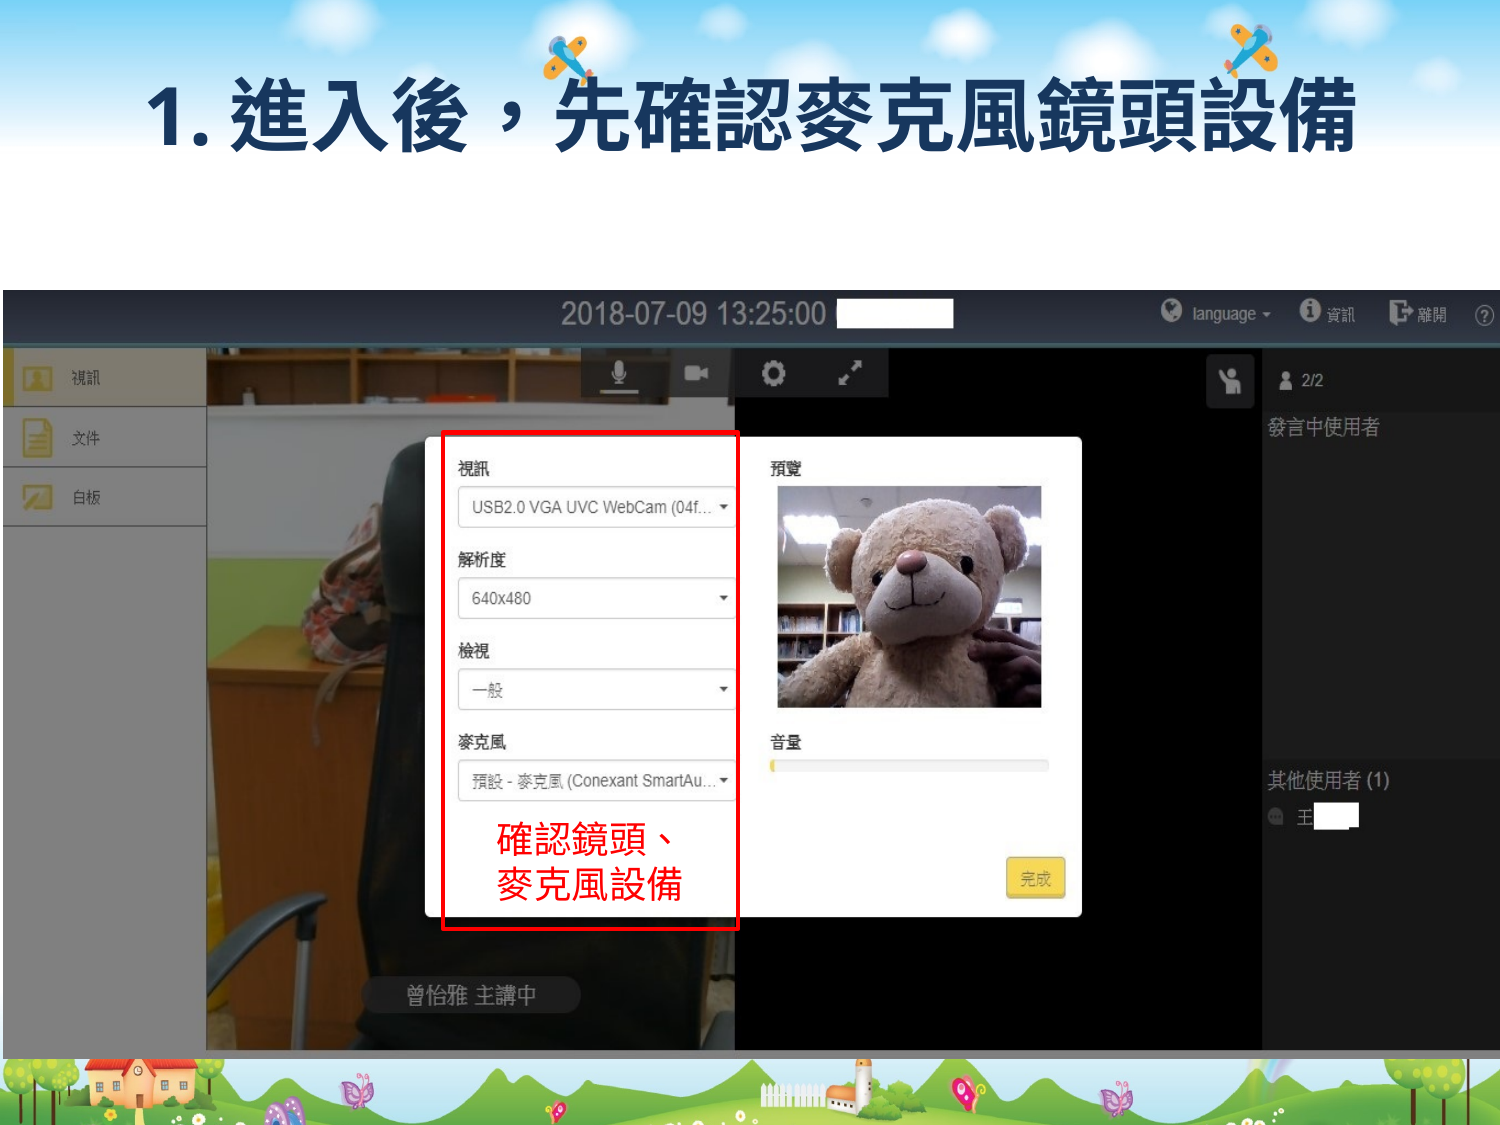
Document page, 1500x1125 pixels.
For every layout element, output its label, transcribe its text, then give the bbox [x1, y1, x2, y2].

title 1.進入後，先確認麥克風鏡頭設備 [76, 19, 1427, 207]
picture [0, 0, 1500, 1125]
